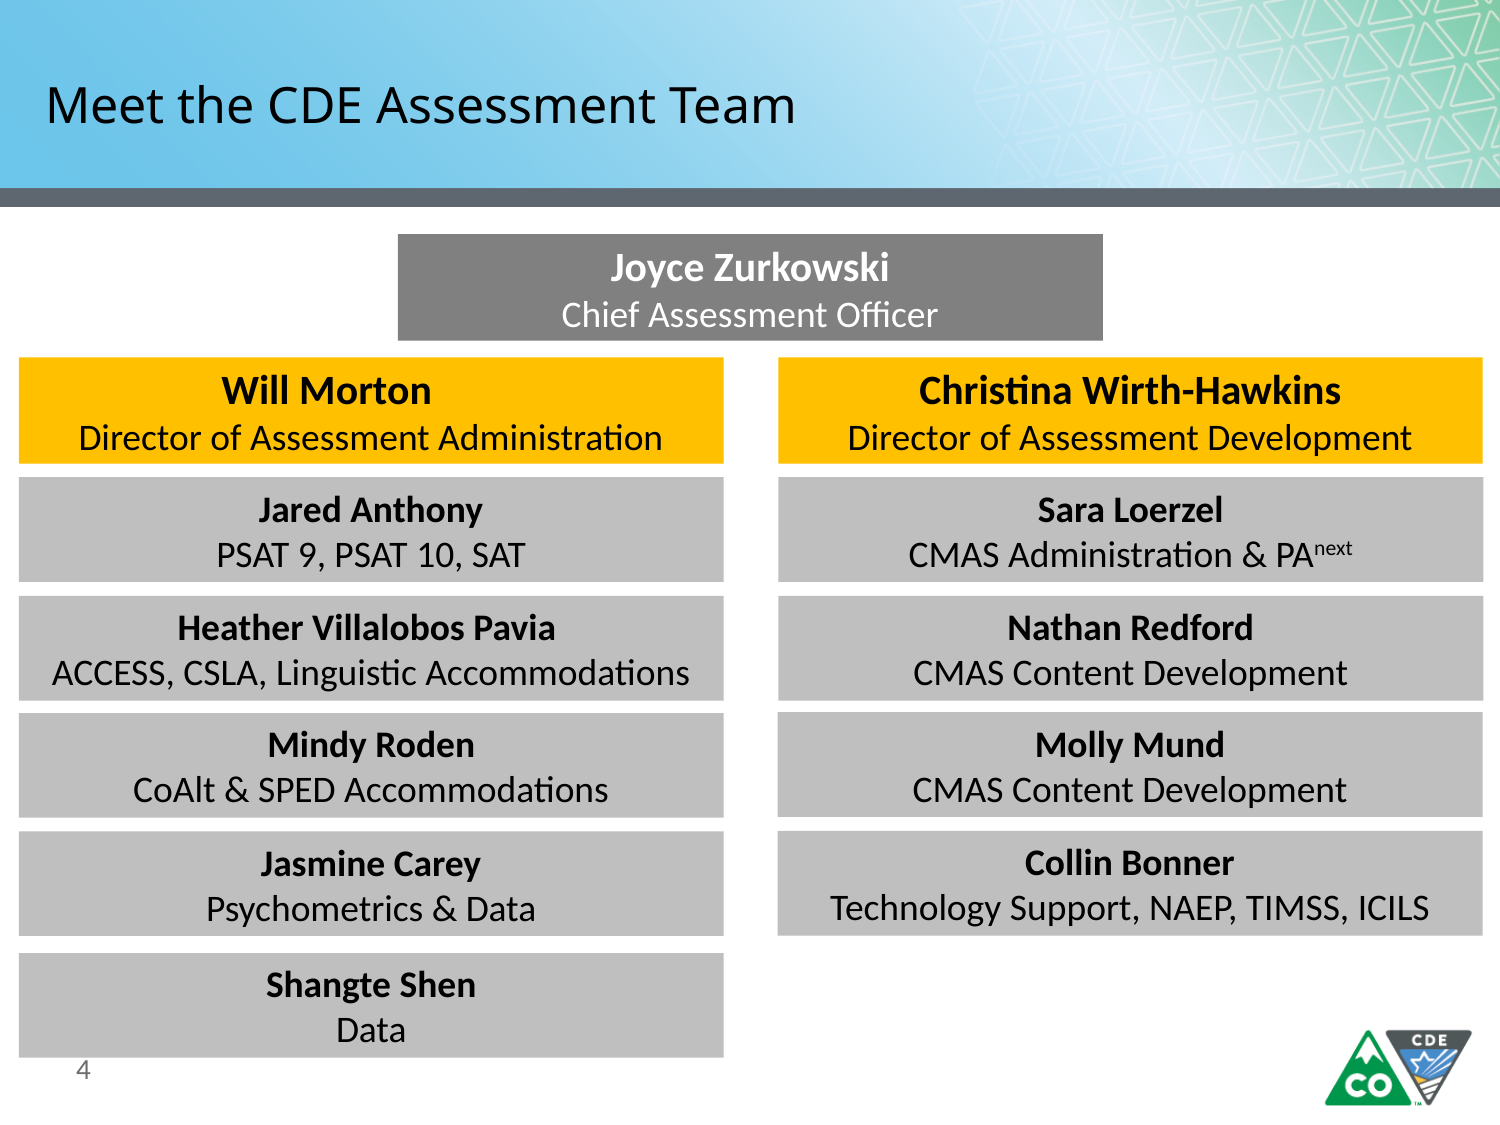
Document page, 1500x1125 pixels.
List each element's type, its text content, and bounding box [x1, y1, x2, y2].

text_box Sara Loerzel CMAS Administration & PAnext [777, 476, 1484, 583]
text_box Mindy Roden CoAlt & SPED Accommodations [18, 712, 725, 819]
text_box Joyce Zurkowski Chief Assessment Officer [397, 233, 1104, 342]
text_box Collin Bonner Technology Support, NAEP, TIMSS, ICILS [777, 830, 1484, 937]
text_box Shangte Shen Data [18, 952, 725, 1059]
text_box Heather Villalobos Pavia ACCESS, CSLA, Linguistic Accommodations [18, 595, 725, 702]
text_box Will Morton Director of Assessment Administration [18, 356, 725, 465]
text_box Jared Anthony PSAT 9, PSAT 10, SAT [18, 476, 725, 583]
text_box Jasmine Carey Psychometrics & Data [18, 830, 725, 937]
slide_number 4 [45, 1059, 122, 1103]
text_box Christina Wirth-Hawkins Director of Assessment Development [777, 356, 1484, 465]
title Meet the CDE Assessment Team [45, 45, 1339, 162]
text_box Nathan Redford CMAS Content Development [777, 595, 1484, 702]
picture [1312, 1021, 1482, 1113]
text_box Molly Mund CMAS Content Development [777, 711, 1484, 818]
picture [0, 0, 1500, 207]
